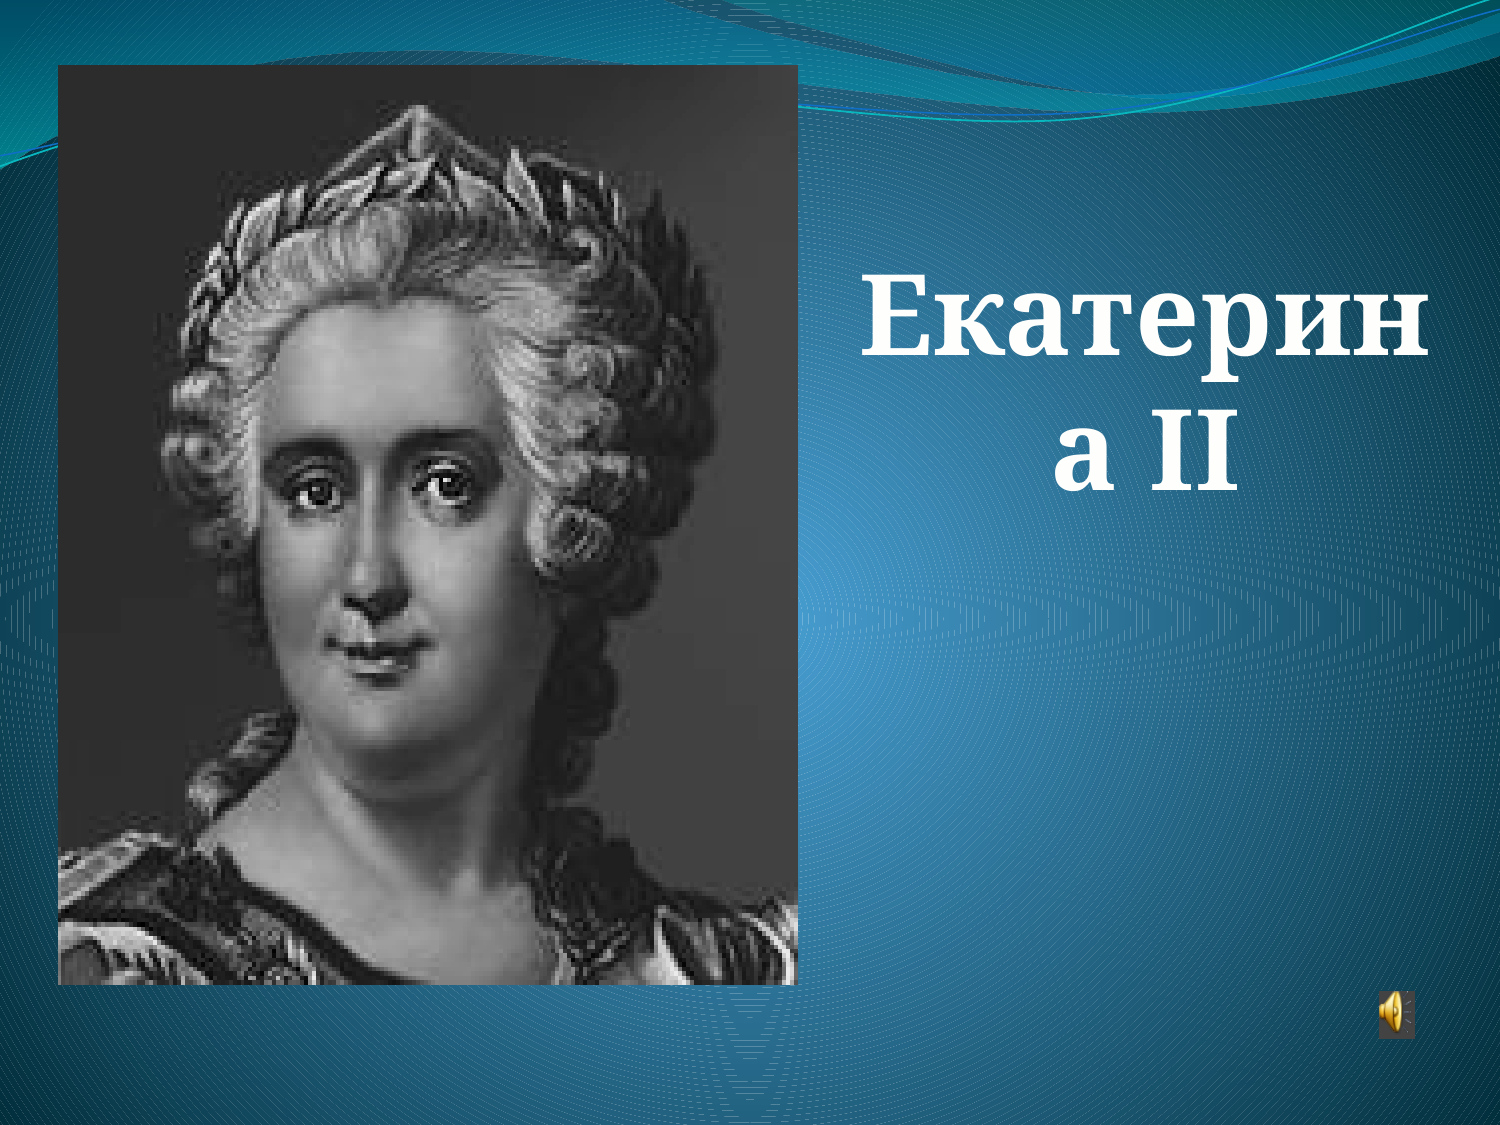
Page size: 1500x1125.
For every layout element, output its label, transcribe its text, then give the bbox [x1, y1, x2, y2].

text_box Екатерина II [820, 235, 1471, 521]
picture [1377, 989, 1416, 1040]
picture [58, 65, 798, 985]
